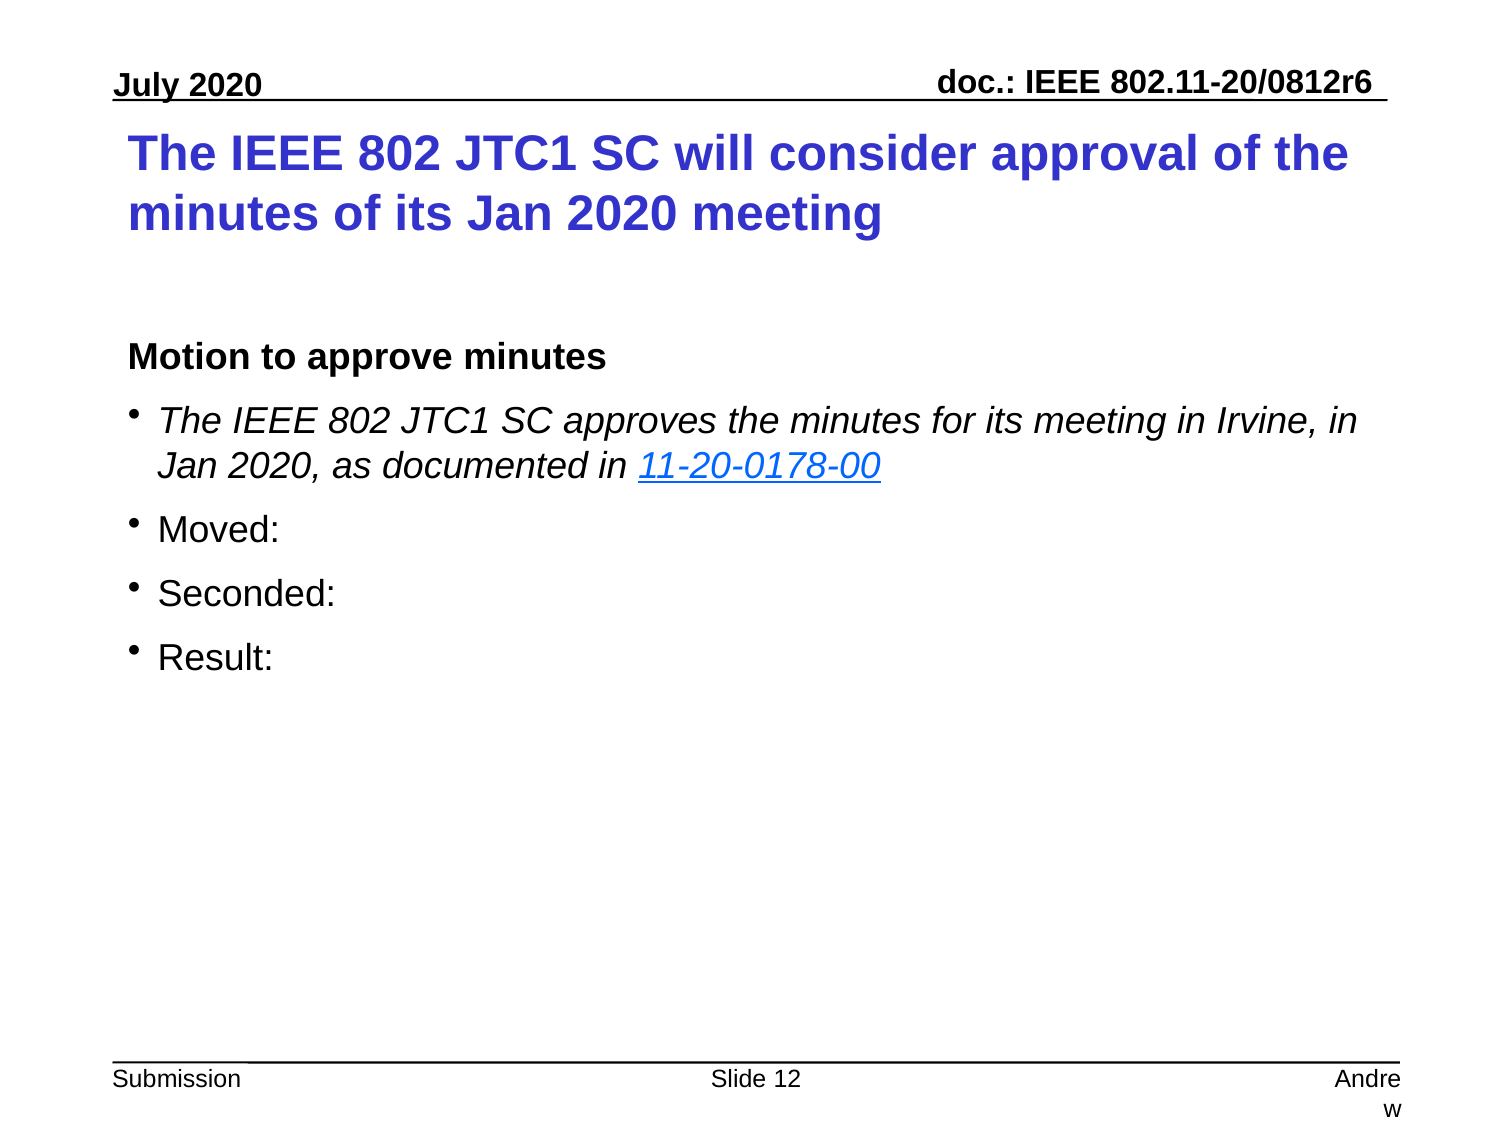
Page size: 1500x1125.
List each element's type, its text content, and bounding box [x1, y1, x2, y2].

footer Andrew Myles, Cisco [1320, 1061, 1402, 1093]
list Motion to approve minutes The IEEE 802 JTC1 SC approves the minutes for its meeting in Irvine, in Jan 2020, as documented in 11-20-0178-00 Moved: Seconded: Result: [112, 324, 1388, 1000]
title The IEEE 802 JTC1 SC will consider approval of the minutes of its Jan 2020 meeting [112, 112, 1388, 288]
slide_number Slide 12 [709, 1061, 803, 1093]
